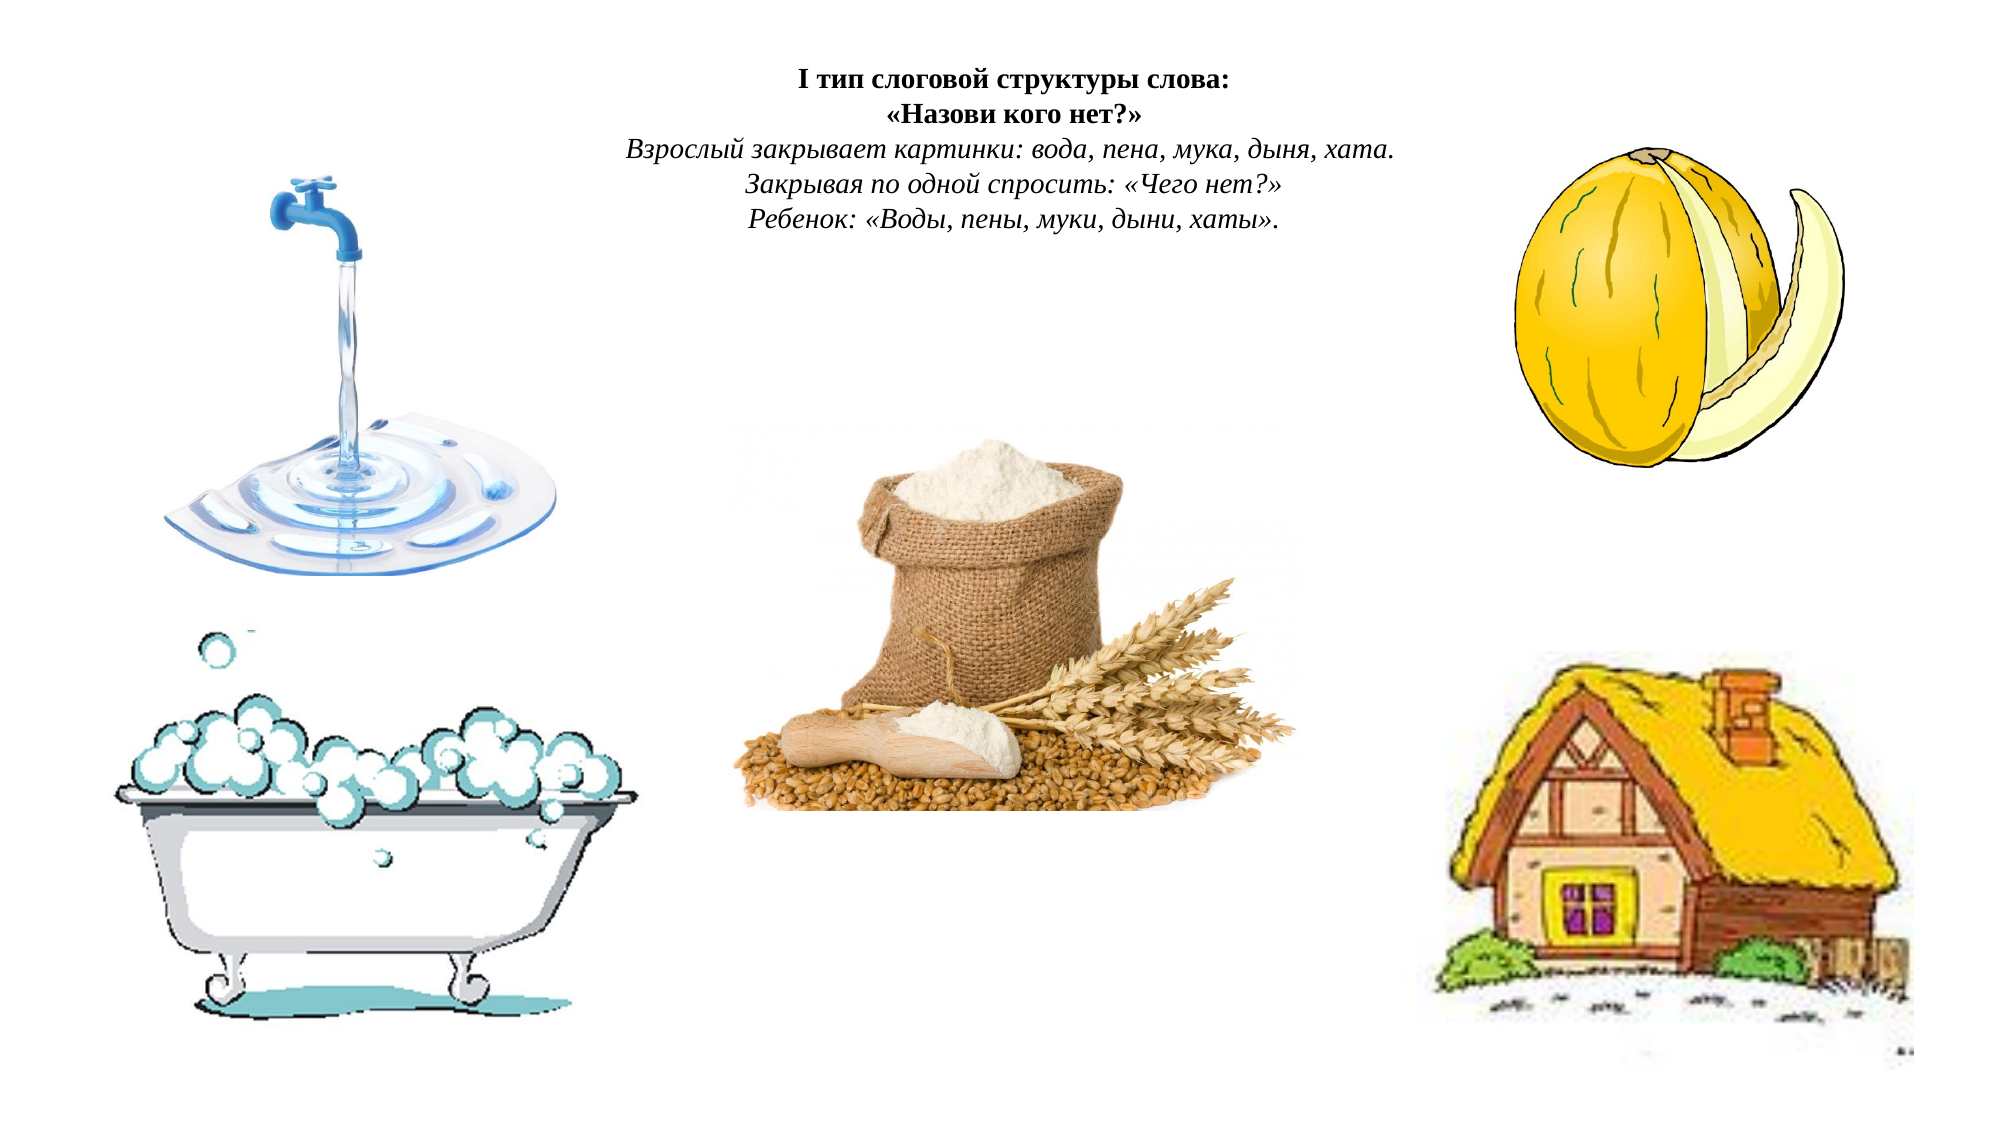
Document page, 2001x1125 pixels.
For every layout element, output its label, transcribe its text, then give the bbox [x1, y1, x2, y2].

picture [729, 426, 1302, 811]
picture [88, 618, 662, 1049]
text_box I тип слоговой структуры слова: «Назови кого нет?» Взрослый закрывает картинки: вода, пена, мука, дыня, хата. Закрывая по одной спросить: «Чего нет?» Ребенок: «Воды, пены, муки, дыни, хаты». [514, 51, 1515, 242]
picture [1404, 651, 1924, 1070]
picture [160, 166, 559, 576]
picture [1514, 147, 1845, 468]
